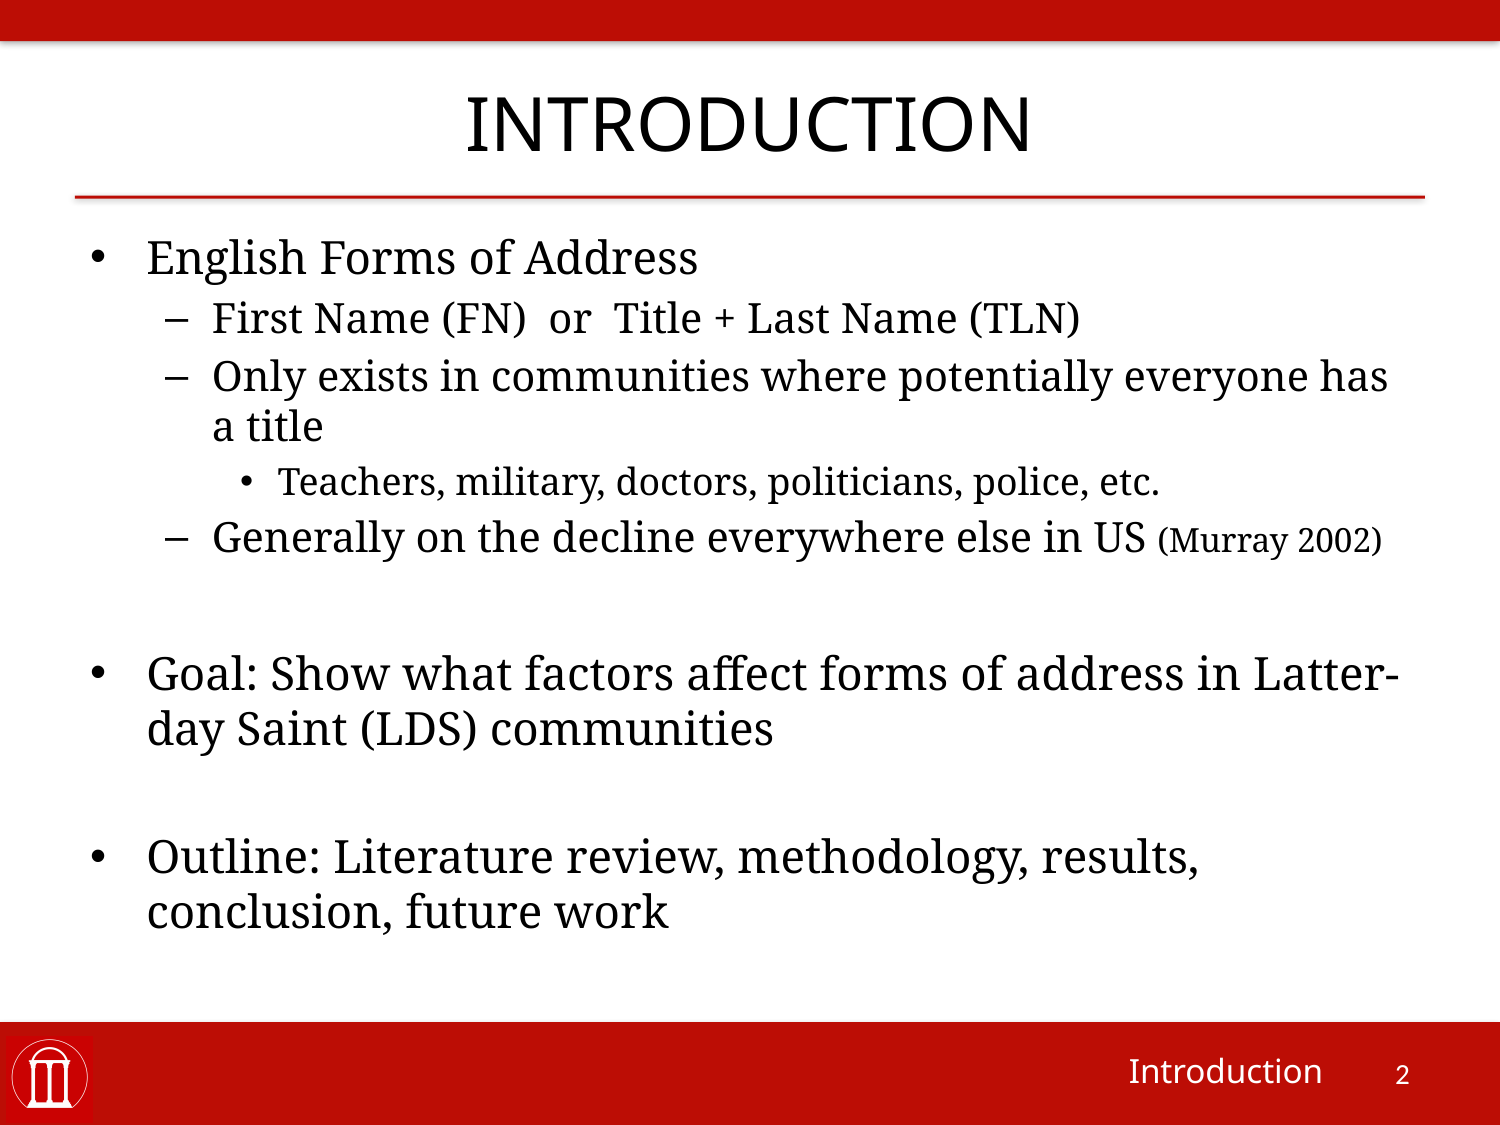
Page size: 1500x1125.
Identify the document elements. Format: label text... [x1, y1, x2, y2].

footer Introduction [863, 1042, 1339, 1103]
list English Forms of Address First Name (FN) or Title + Last Name (TLN) Only exists in communities where potentially everyone has a title Teachers, military, doctors, politicians, police, etc. Generally on the decline everywhere else in US (Murray 2002) Goal: Show what factors affect forms of address in Latter-day Saint (LDS) communities Outline: Literature review, methodology, results, conclusion, future work [75, 220, 1425, 1005]
slide_number 2 [1344, 1042, 1425, 1103]
title Introduction [75, 47, 1425, 196]
picture [6, 1036, 93, 1123]
